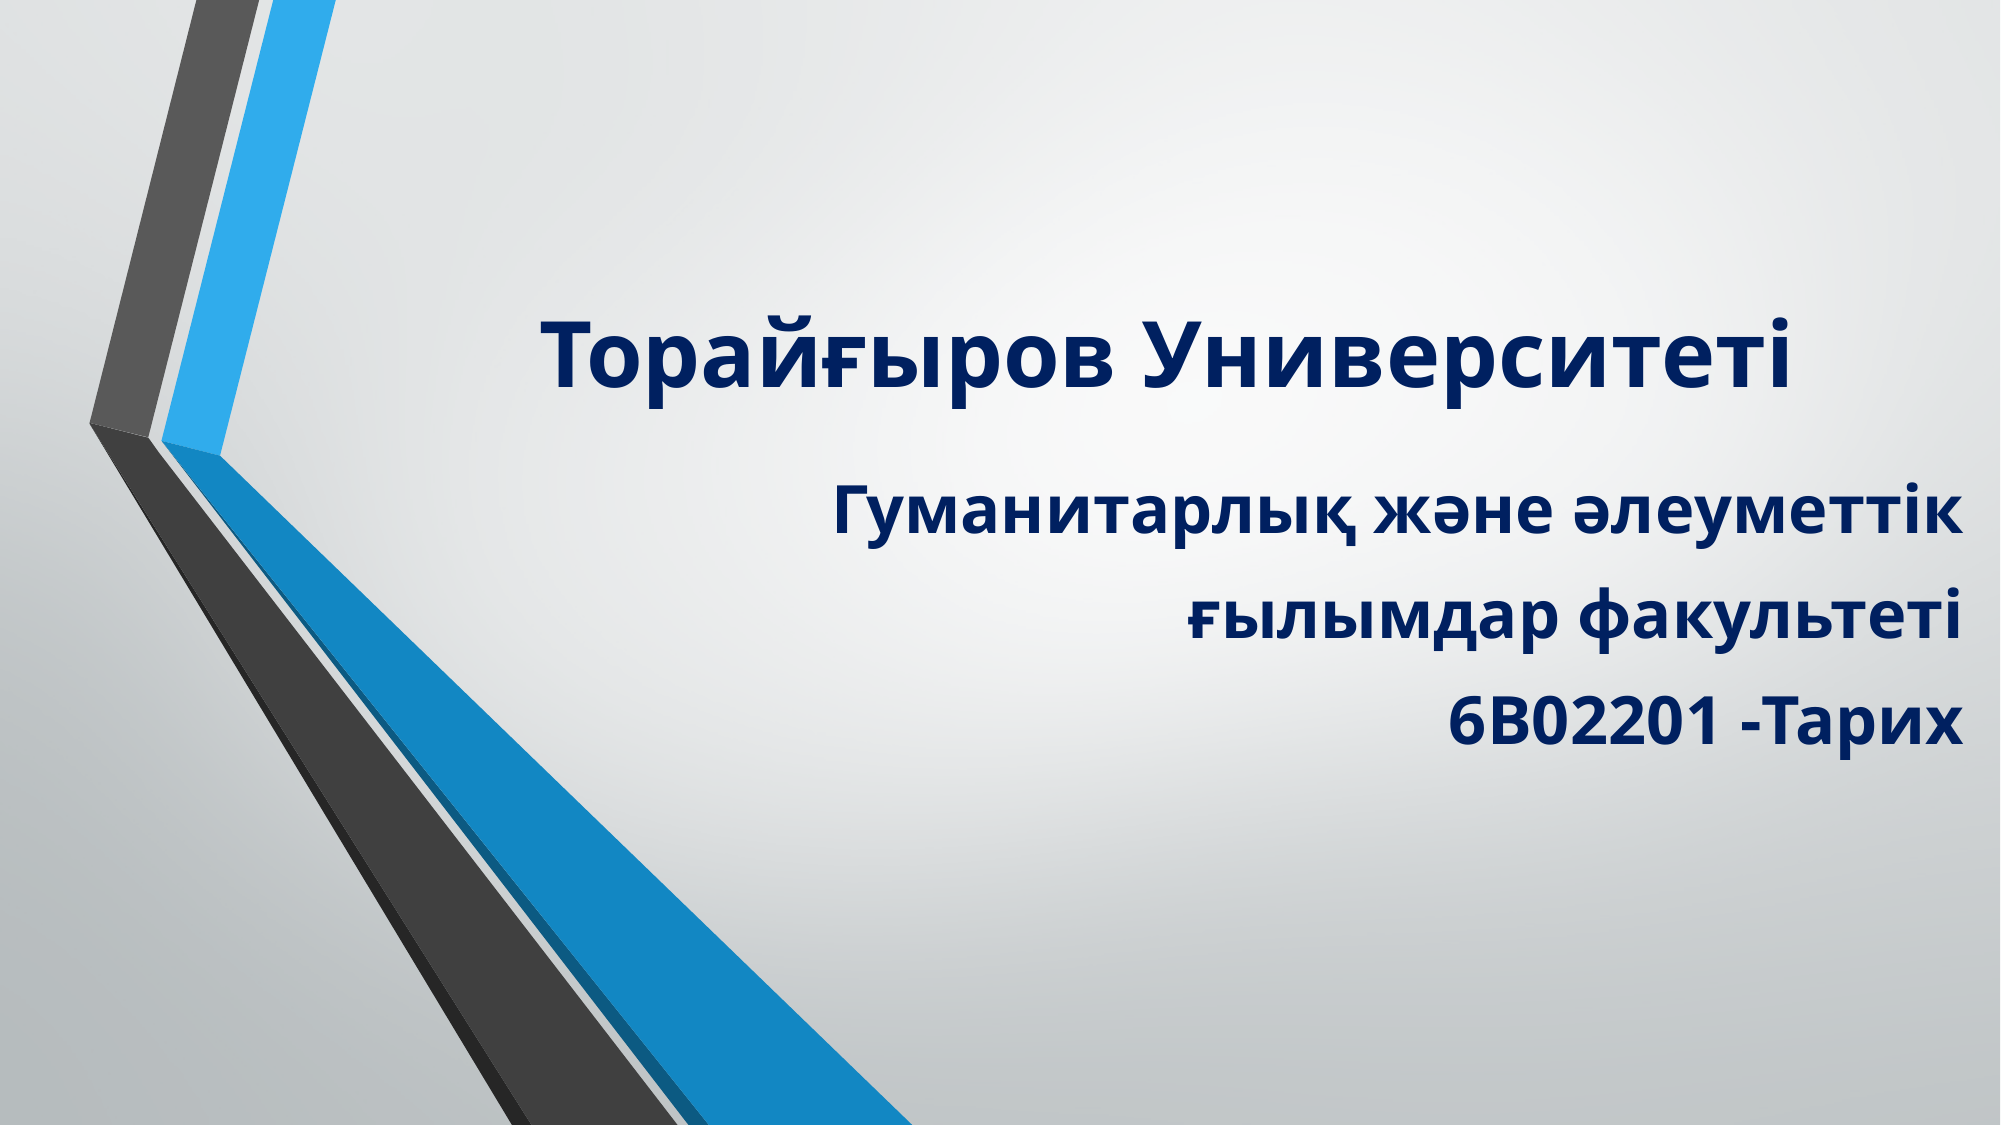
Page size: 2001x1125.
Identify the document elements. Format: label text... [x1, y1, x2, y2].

title Торайғыров Университеті [310, 21, 1811, 414]
subtitle Гуманитарлық және әлеуметтік ғылымдар факультеті 6B02201 -Тарих [141, 458, 1980, 731]
